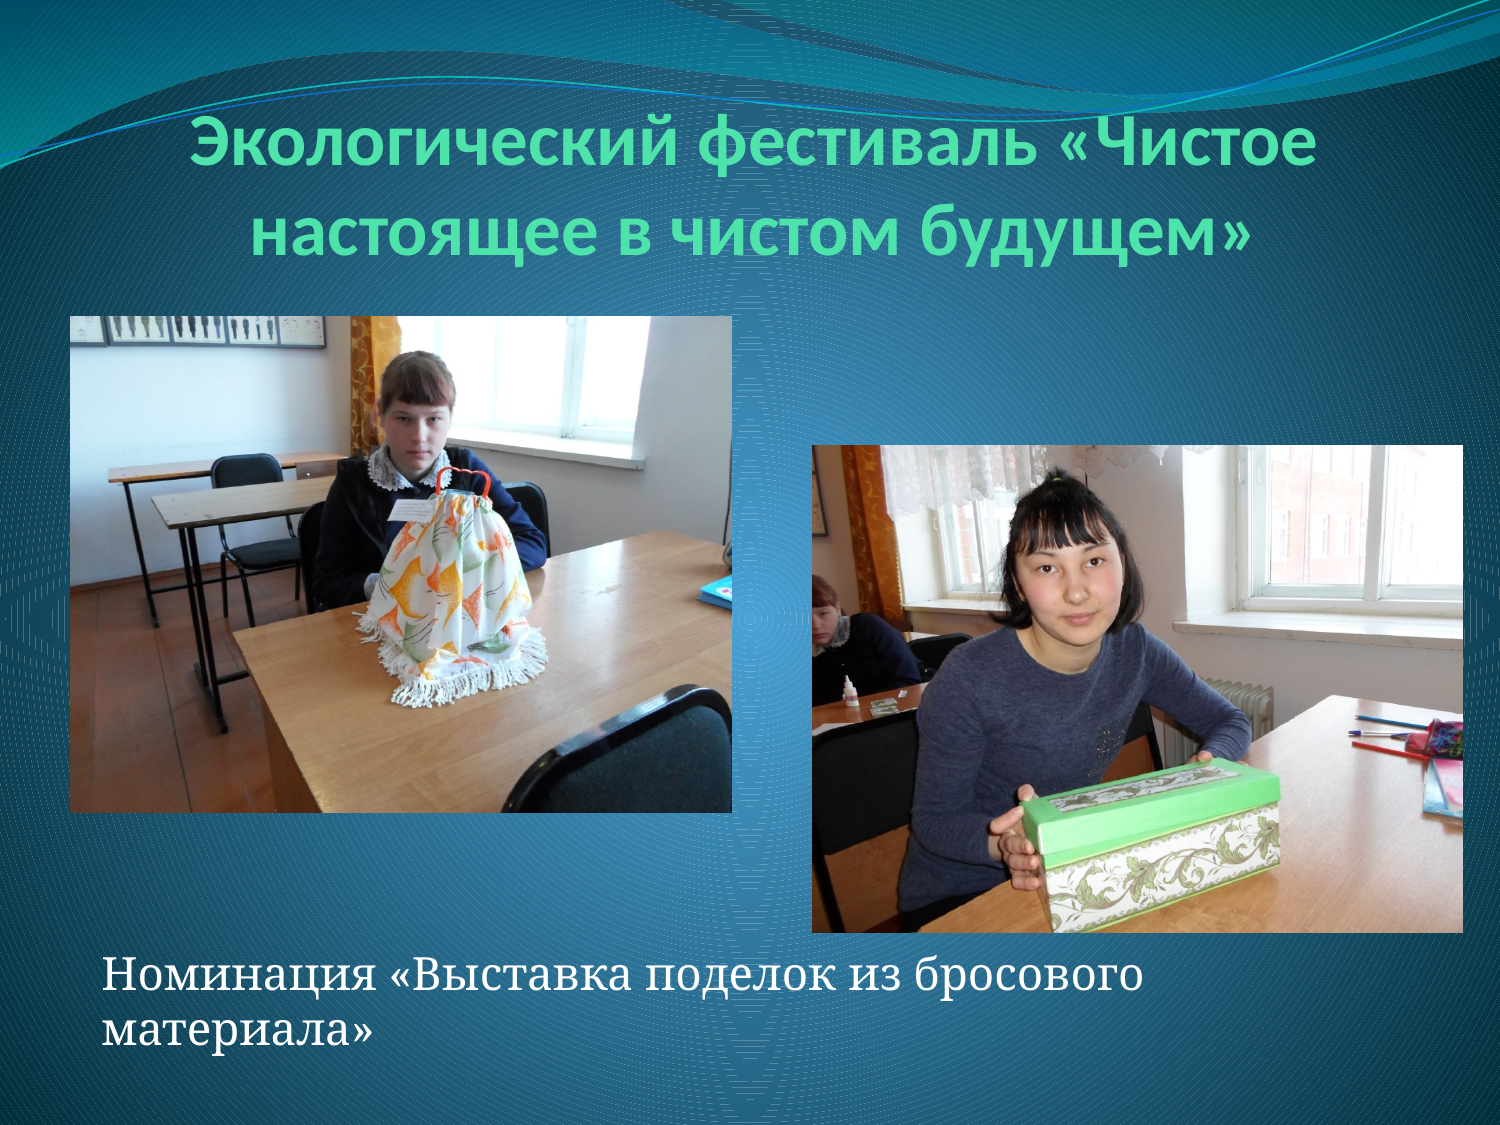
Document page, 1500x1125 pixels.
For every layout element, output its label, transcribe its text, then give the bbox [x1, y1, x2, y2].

picture [812, 445, 1463, 934]
title Экологический фестиваль «Чистое настоящее в чистом будущем» [117, 46, 1393, 271]
list Номинация «Выставка поделок из бросового материала» [93, 937, 1369, 1092]
picture [70, 316, 732, 813]
